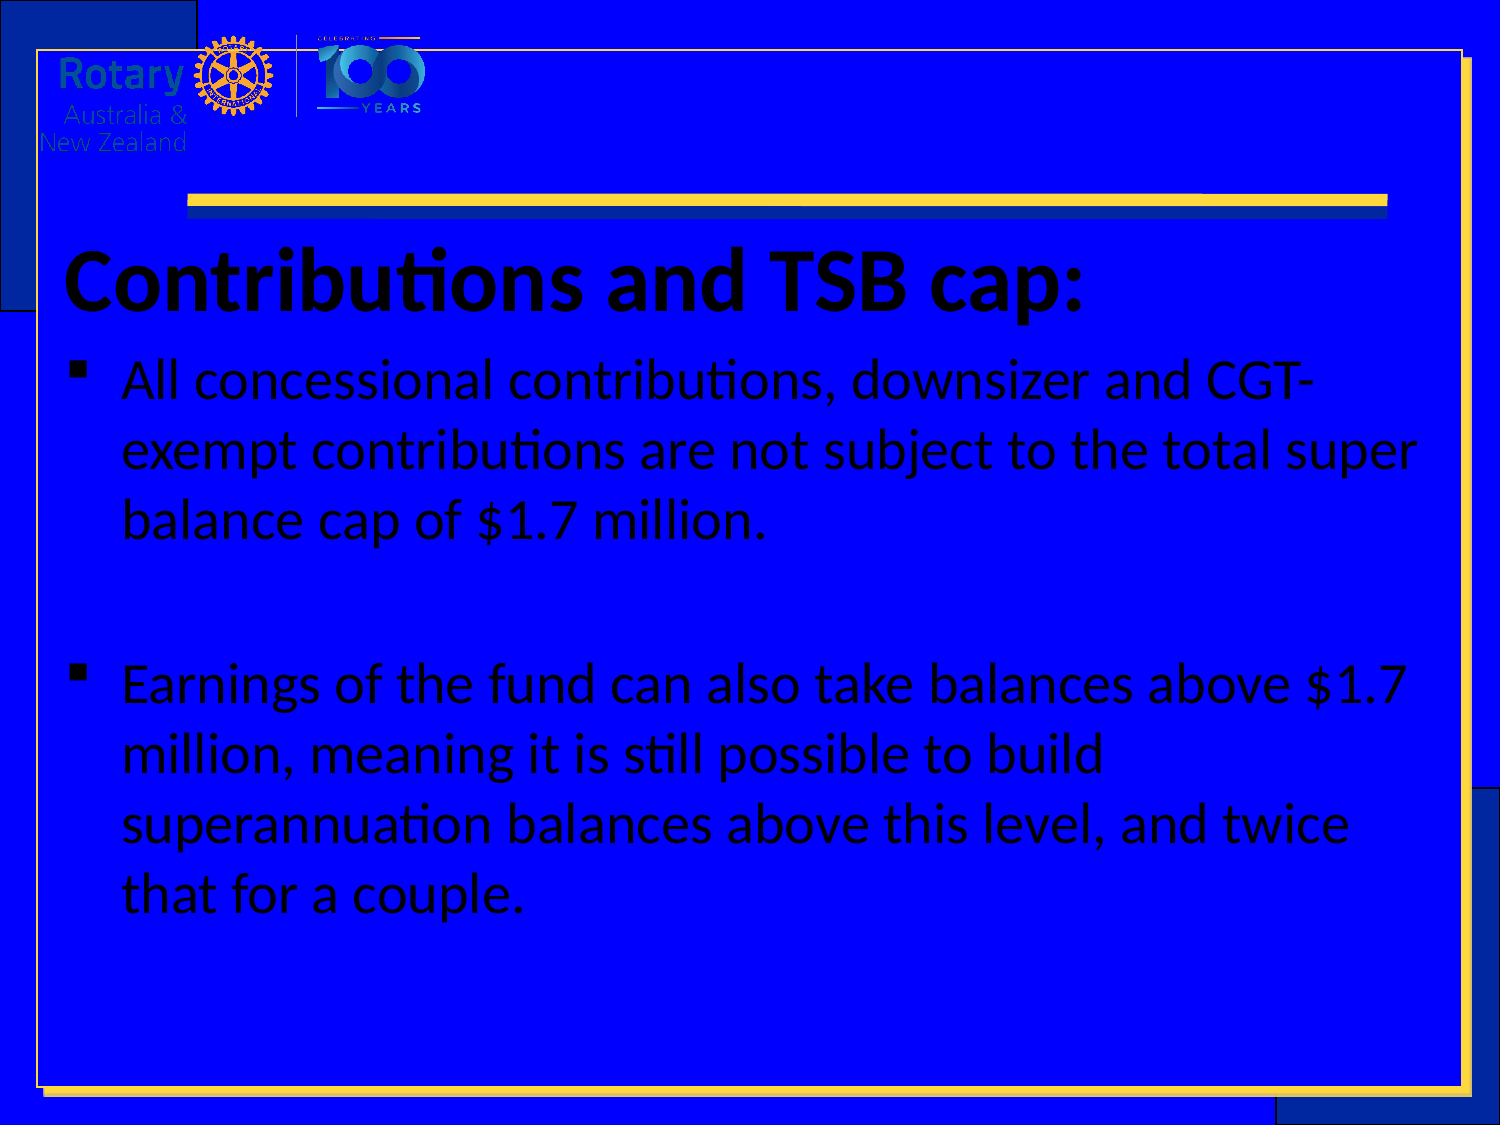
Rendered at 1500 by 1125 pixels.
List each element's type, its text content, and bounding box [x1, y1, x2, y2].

list Contributions and TSB cap: All concessional contributions, downsizer and CGT-exempt contributions are not subject to the total super balance cap of $1.7 million. Earnings of the fund can also take balances above $1.7 million, meaning it is still possible to build superannuation balances above this level, and twice that for a couple. [50, 212, 1463, 1113]
picture [36, 32, 429, 156]
